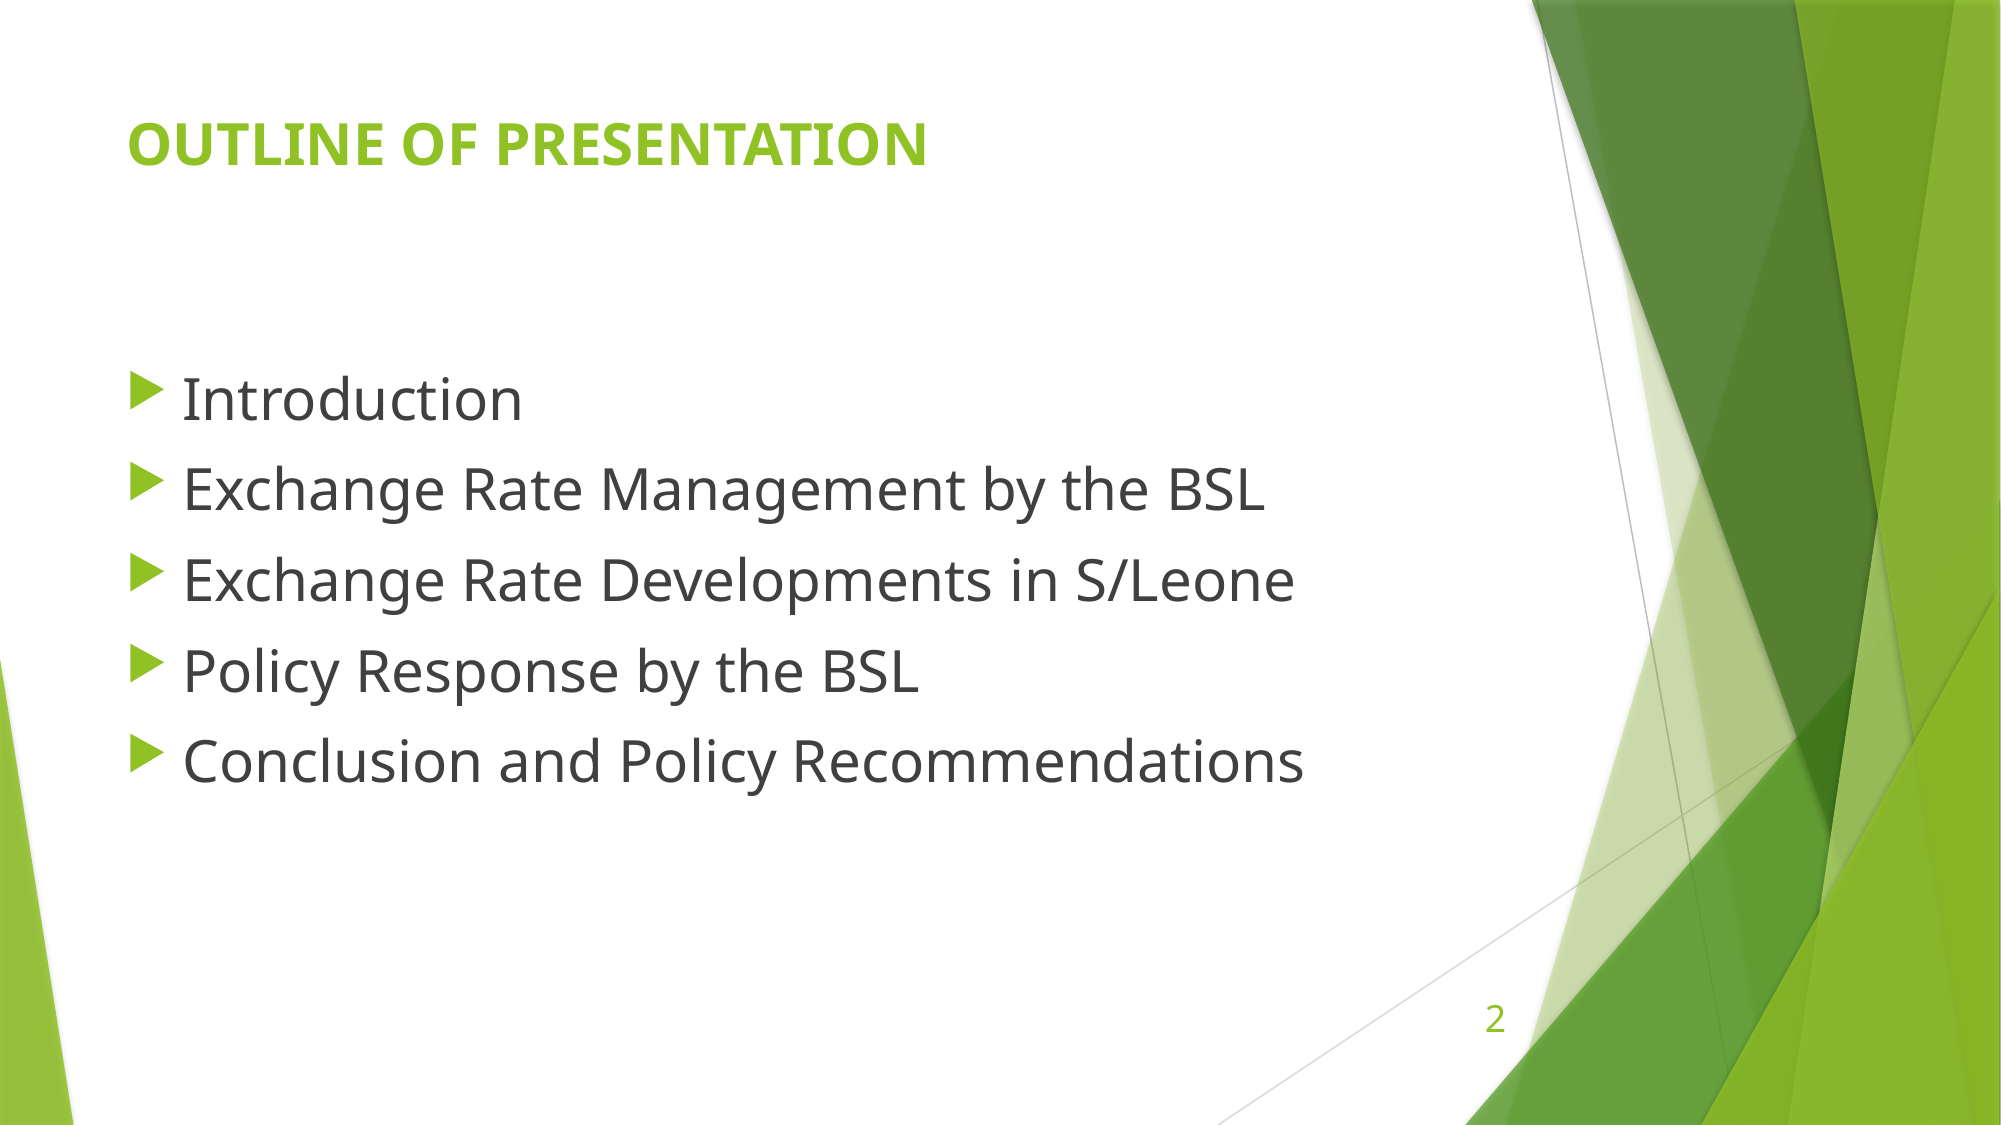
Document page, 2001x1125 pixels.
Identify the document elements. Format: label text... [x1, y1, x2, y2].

list Introduction Exchange Rate Management by the BSL Exchange Rate Developments in S/Leone Policy Response by the BSL Conclusion and Policy Recommendations [111, 354, 1522, 992]
slide_number 2 [1409, 991, 1522, 1051]
title OUTLINE OF PRESENTATION [111, 99, 1522, 317]
